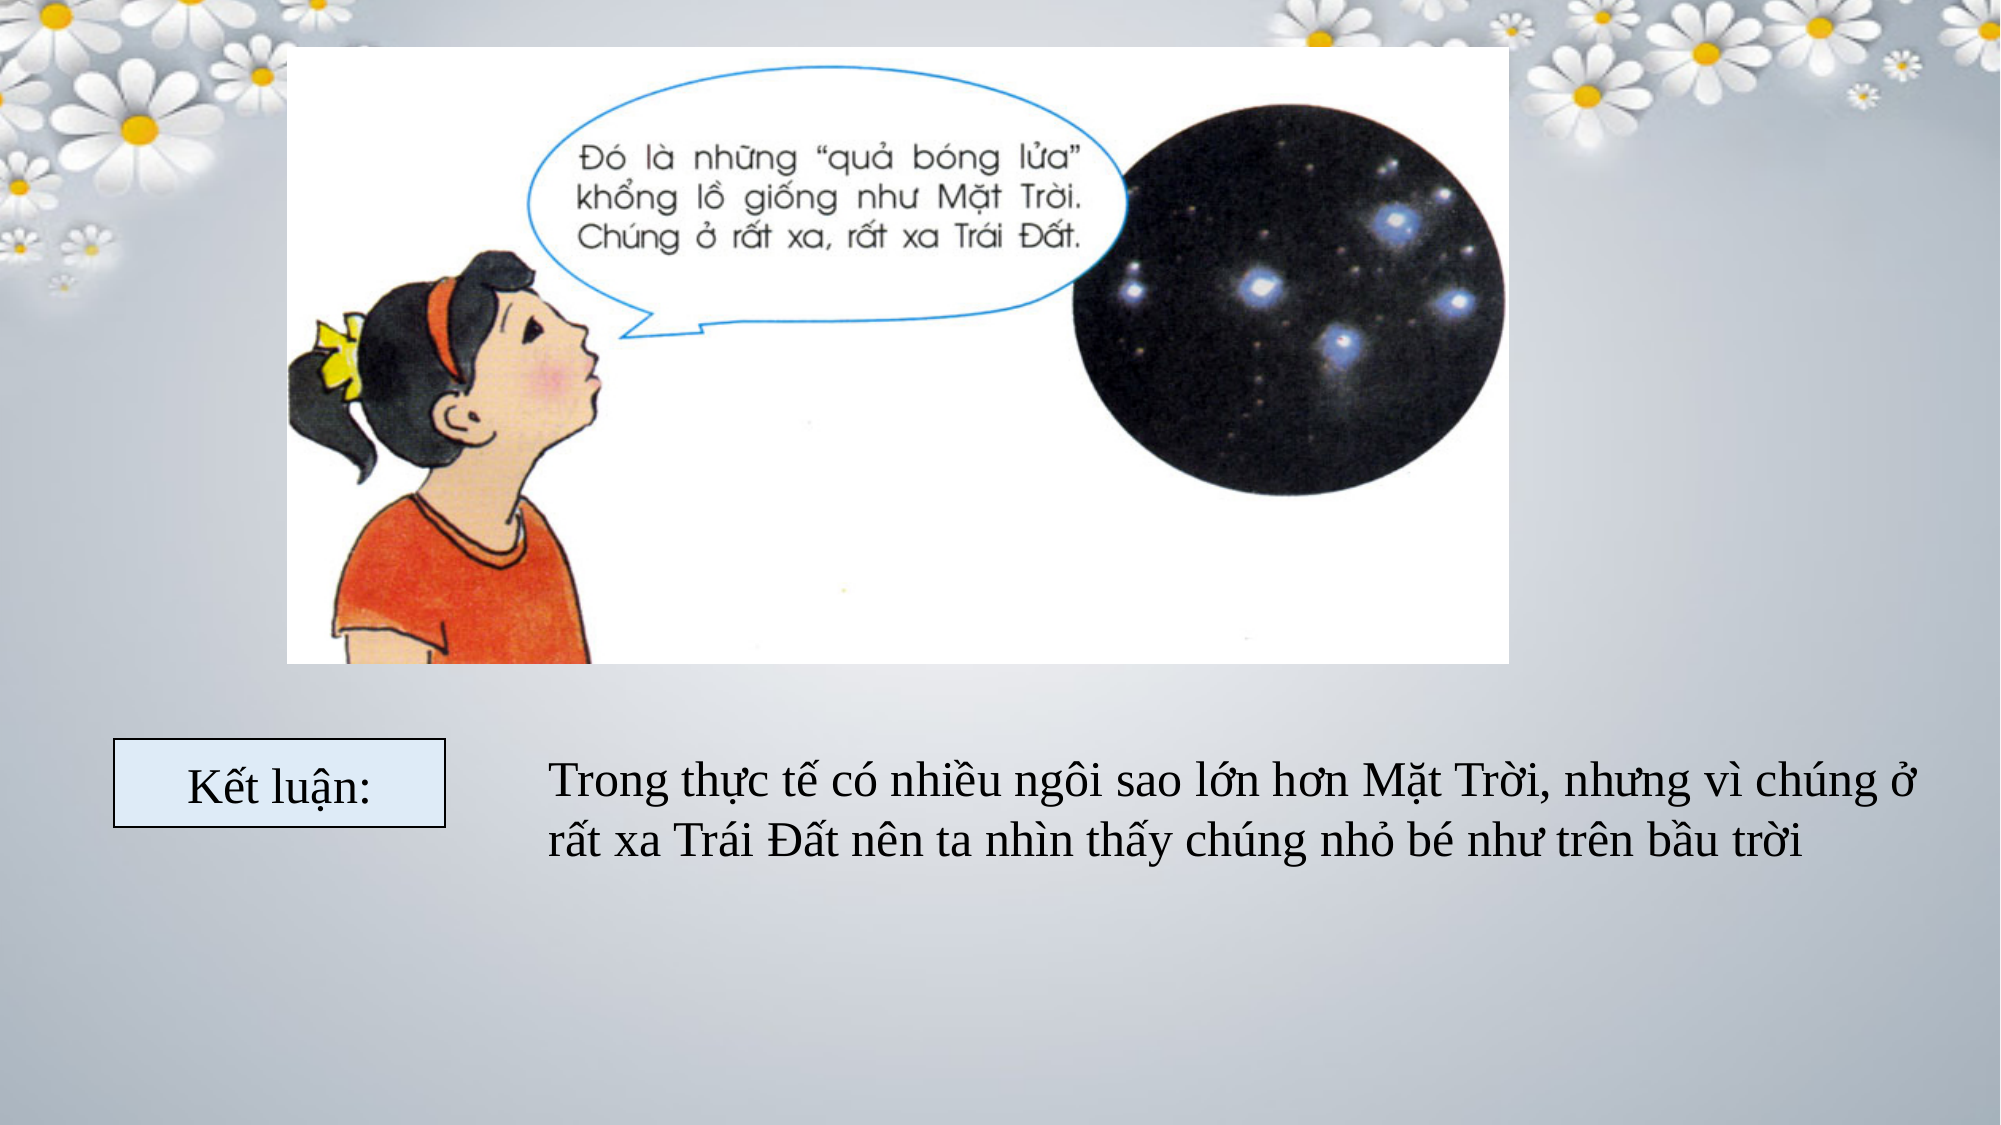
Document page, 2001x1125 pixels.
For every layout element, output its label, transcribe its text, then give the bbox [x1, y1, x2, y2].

text_box Kết luận: [113, 738, 446, 828]
text_box Trong thực tế có nhiều ngôi sao lớn hơn Mặt Trời, nhưng vì chúng ở rất xa Trái Đất nên ta nhìn thấy chúng nhỏ bé như trên bầu trời [534, 738, 1975, 874]
picture [0, 0, 2001, 1125]
